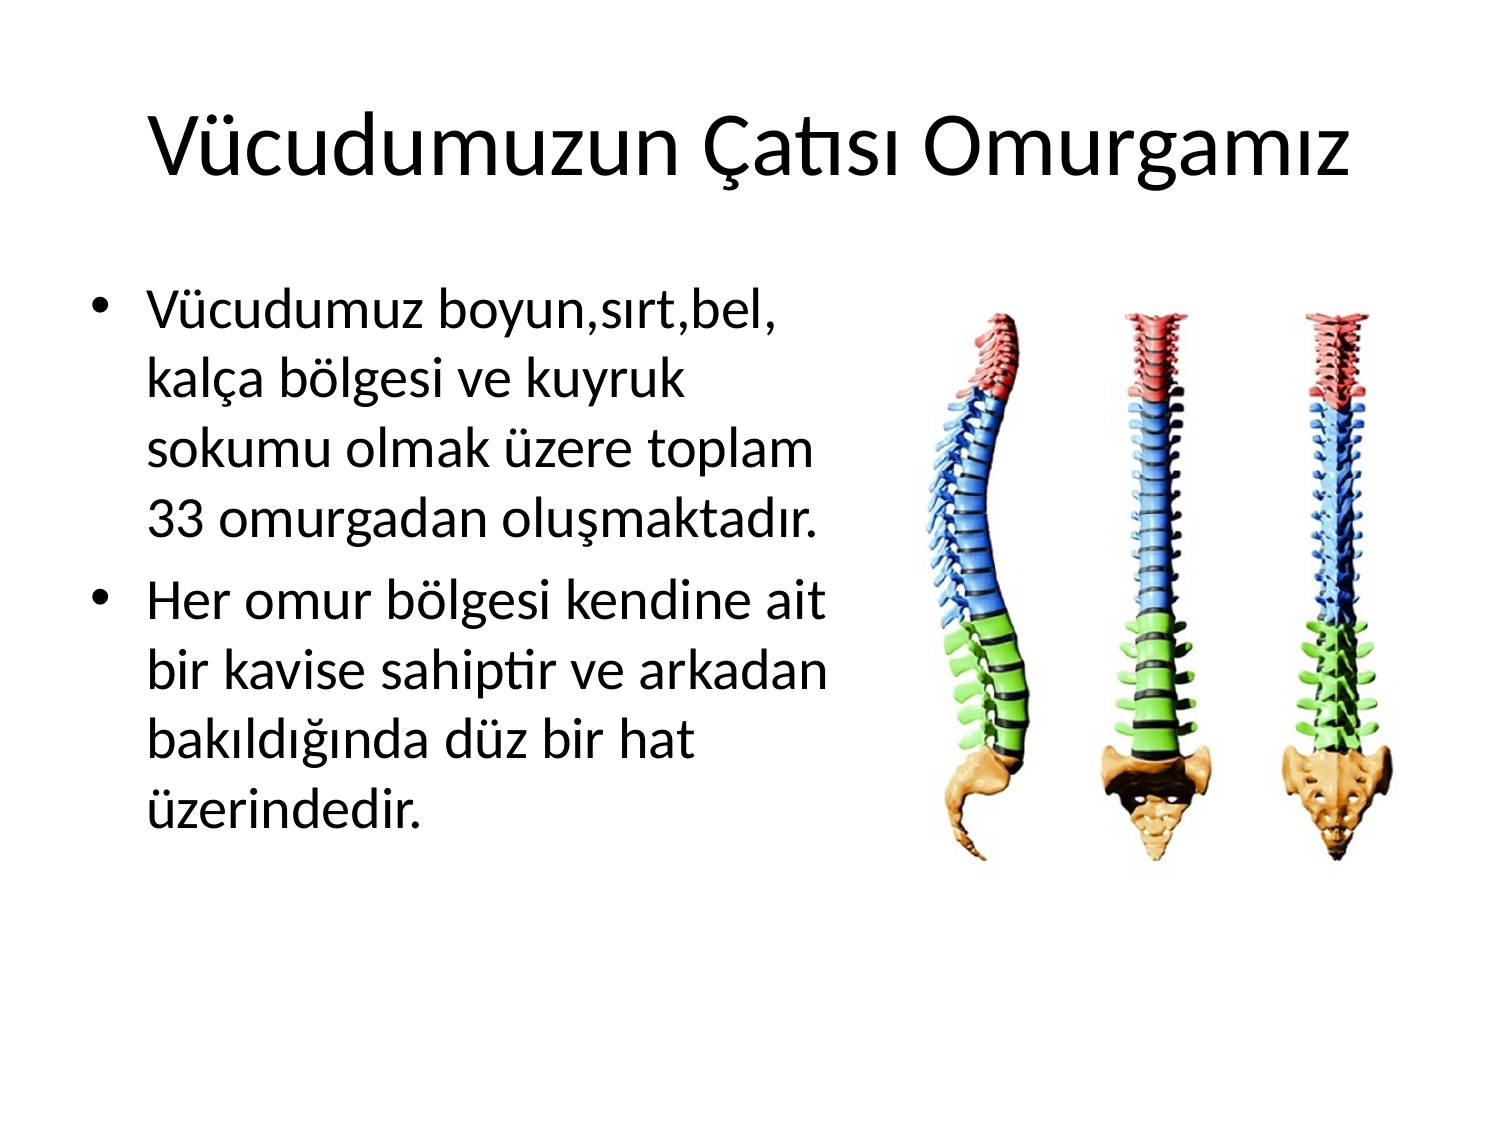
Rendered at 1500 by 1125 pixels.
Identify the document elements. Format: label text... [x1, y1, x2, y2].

text_box Vücudumuz boyun,sırt,bel, kalça bölgesi ve kuyruk sokumu olmak üzere toplam 33 omurgadan oluşmaktadır. Her omur bölgesi kendine ait bir kavise sahiptir ve arkadan bakıldığında düz bir hat üzerindedir. [75, 262, 880, 1005]
picture [844, 290, 1468, 882]
text_box Vücudumuzun Çatısı Omurgamız [75, 45, 1425, 233]
